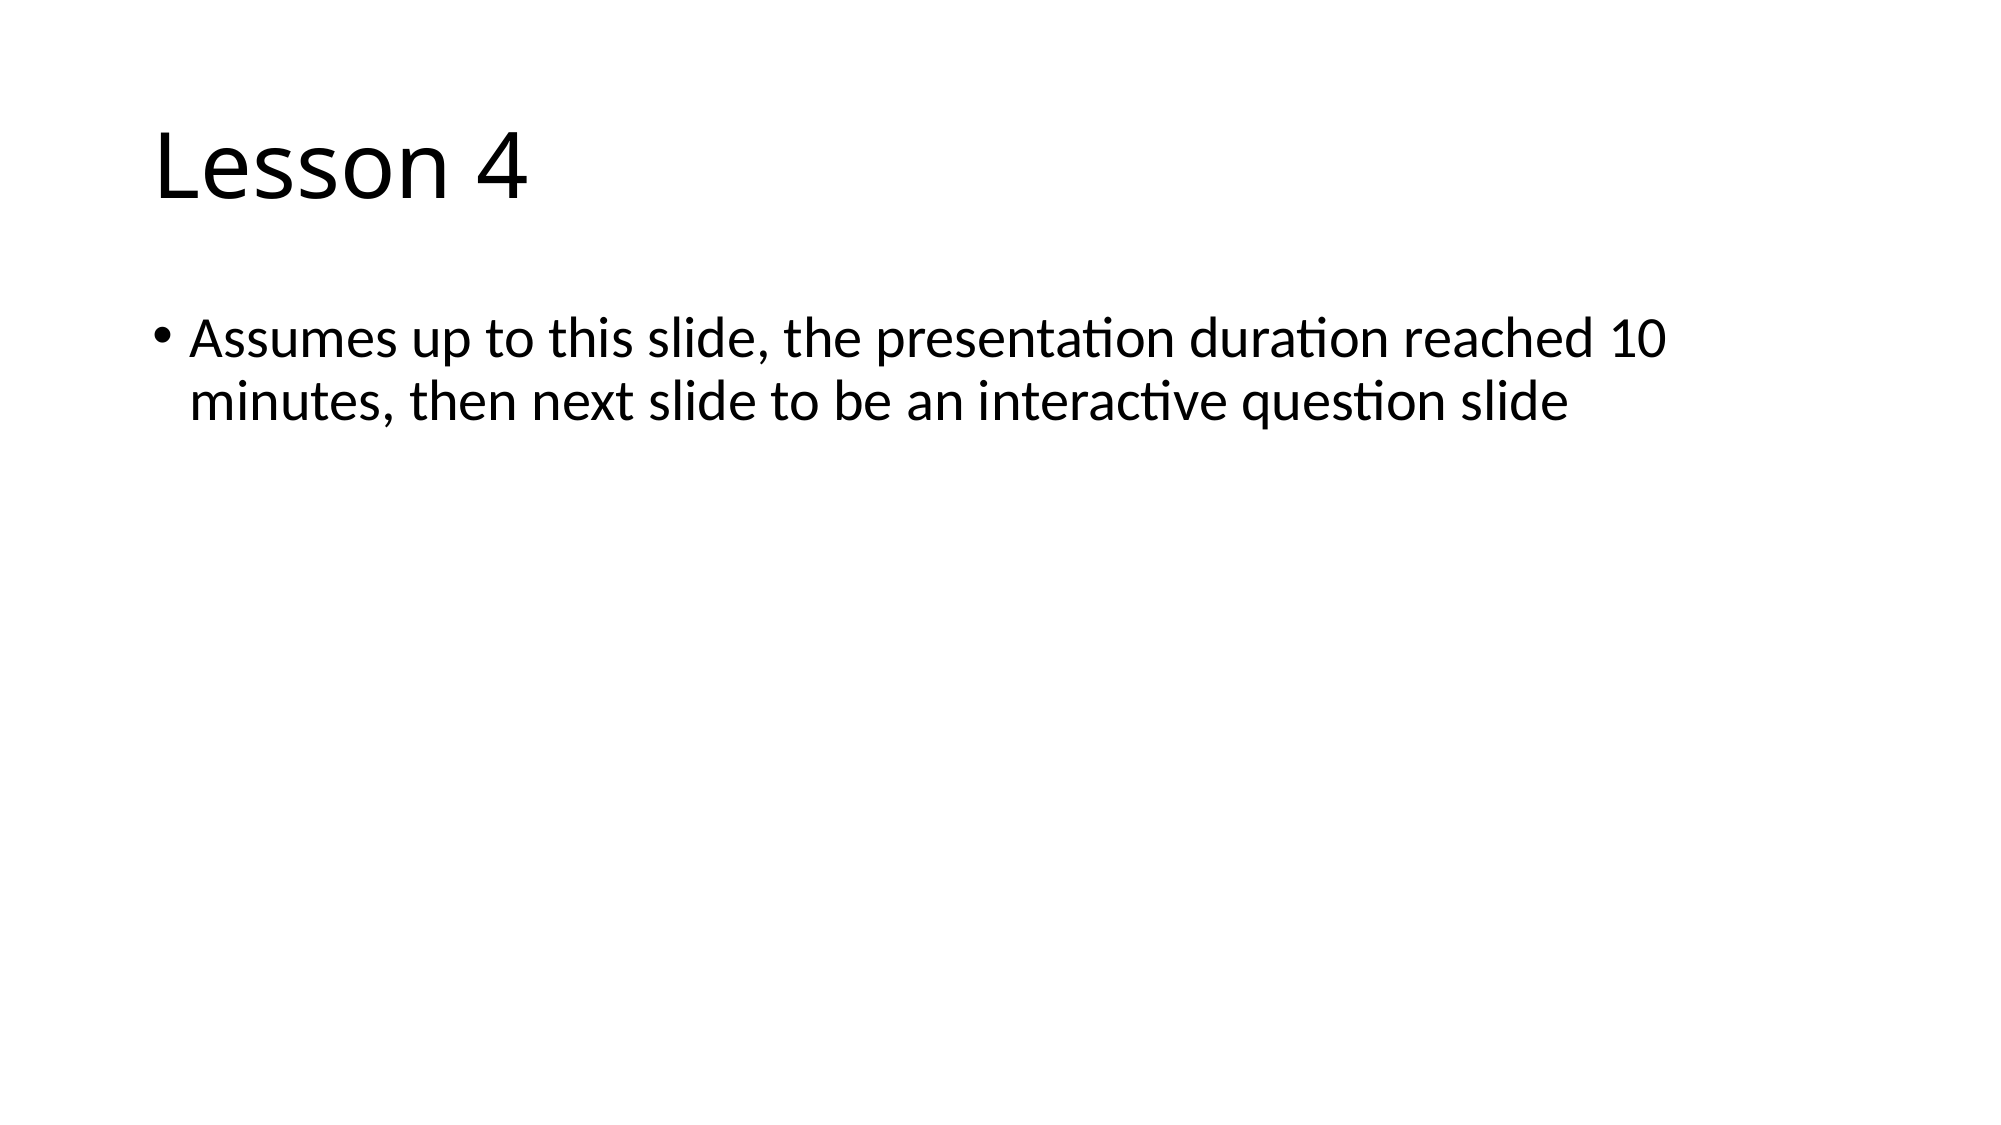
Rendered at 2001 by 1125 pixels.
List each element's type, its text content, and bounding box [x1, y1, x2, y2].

title Lesson 4 [137, 59, 1863, 278]
list Assumes up to this slide, the presentation duration reached 10 minutes, then next slide to be an interactive question slide [137, 299, 1863, 1014]
